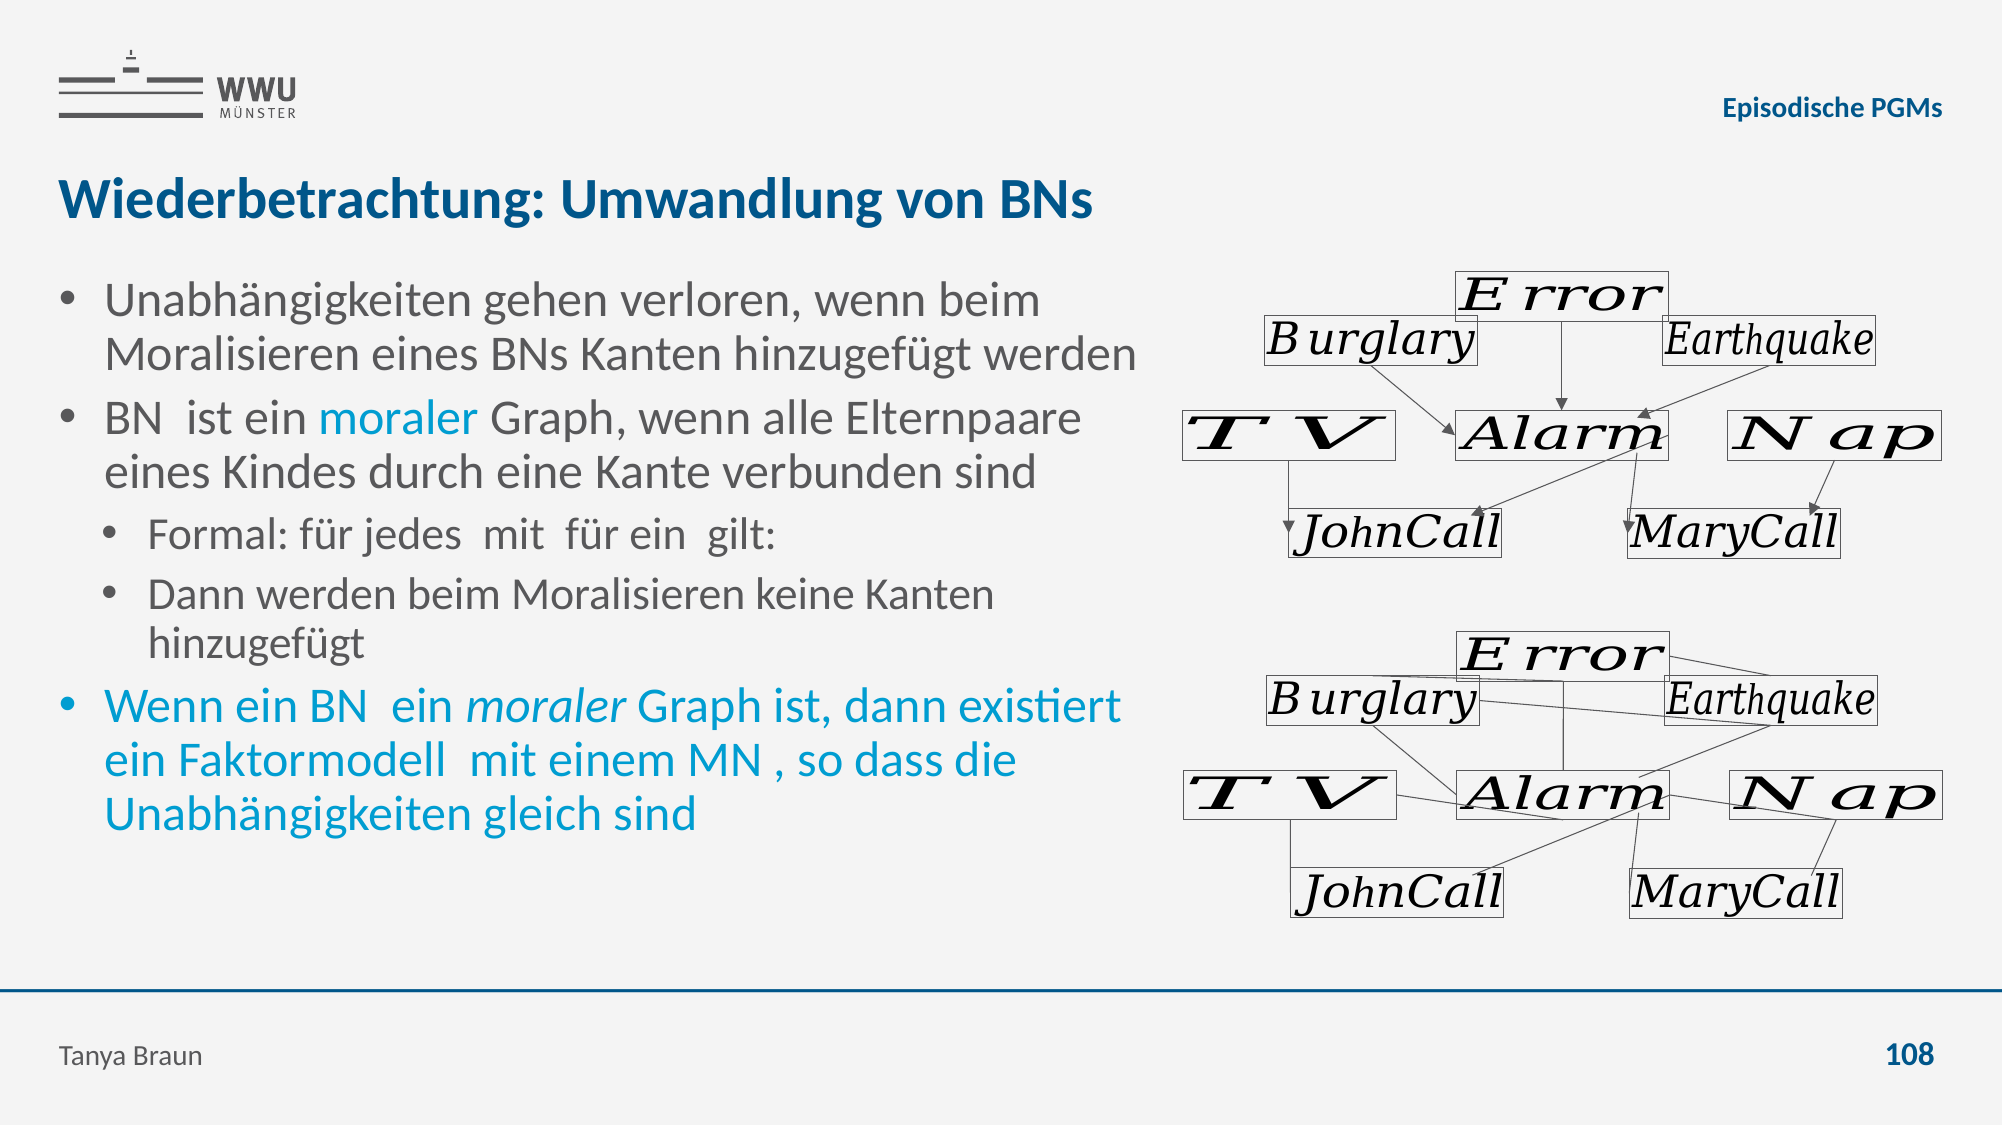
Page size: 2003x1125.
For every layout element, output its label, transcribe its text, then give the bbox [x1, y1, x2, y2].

slide_number 108 [1824, 1012, 1943, 1072]
footer Tanya Braun [59, 1012, 1442, 1072]
slide_number Episodische PGMs [590, 63, 1943, 123]
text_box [1181, 271, 1942, 559]
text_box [1183, 631, 1943, 918]
title Wiederbetrachtung: Umwandlung von BNs [59, 148, 1943, 243]
